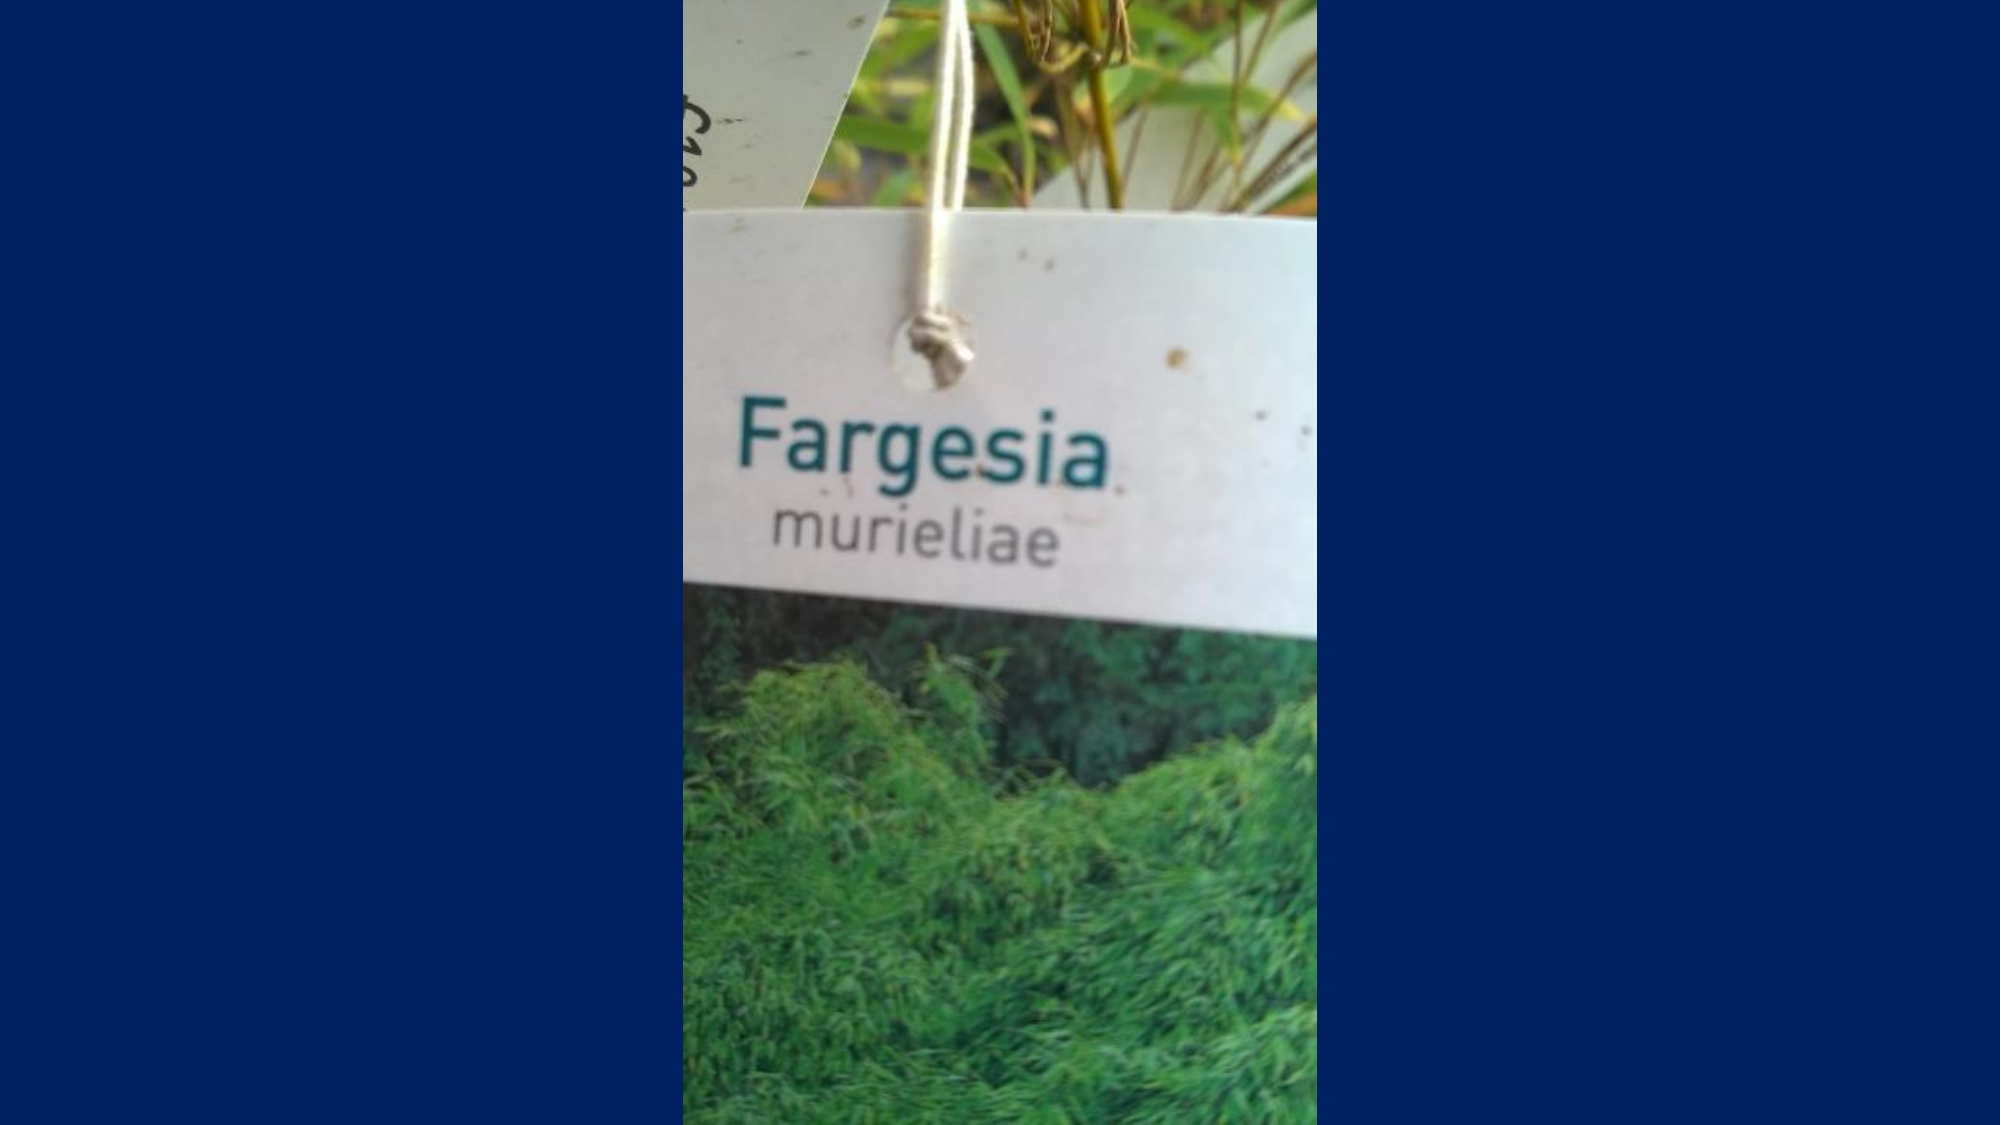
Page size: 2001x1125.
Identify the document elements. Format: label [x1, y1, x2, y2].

picture [683, 0, 1317, 1125]
